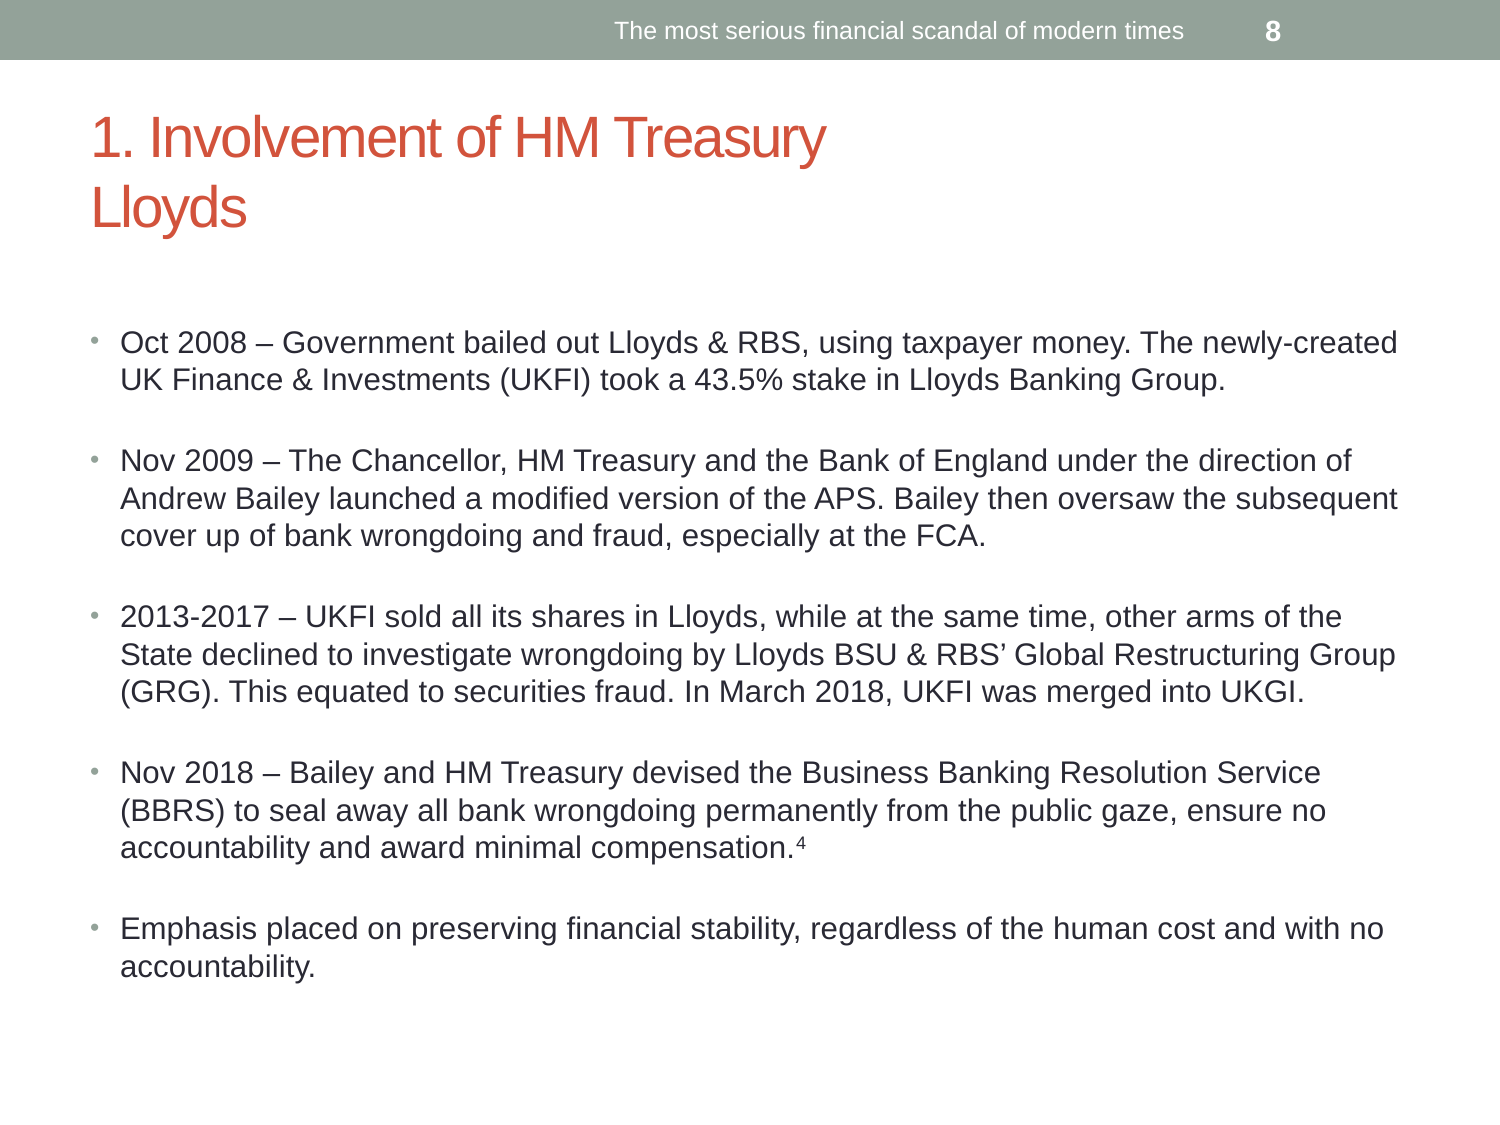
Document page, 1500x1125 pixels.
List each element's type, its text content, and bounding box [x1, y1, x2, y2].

footer The most serious financial scandal of modern times [562, 3, 1238, 57]
slide_number 8 [1250, 3, 1425, 57]
title 1. Involvement of HM Treasury Lloyds [75, 87, 1425, 250]
list Oct 2008 – Government bailed out Lloyds & RBS, using taxpayer money. The newly-created UK Finance & Investments (UKFI) took a 43.5% stake in Lloyds Banking Group. Nov 2009 – The Chancellor, HM Treasury and the Bank of England under the direction of Andrew Bailey launched a modified version of the APS. Bailey then oversaw the subsequent cover up of bank wrongdoing and fraud, especially at the FCA. 2013-2017 – UKFI sold all its shares in Lloyds, while at the same time, other arms of the State declined to investigate wrongdoing by Lloyds BSU & RBS’ Global Restructuring Group (GRG). This equated to securities fraud. In March 2018, UKFI was merged into UKGI. Nov 2018 – Bailey and HM Treasury devised the Business Banking Resolution Service (BBRS) to seal away all bank wrongdoing permanently from the public gaze, ensure no accountability and award minimal compensation.4 Emphasis placed on preserving financial stability, regardless of the human cost and with no accountability. [75, 314, 1425, 1000]
